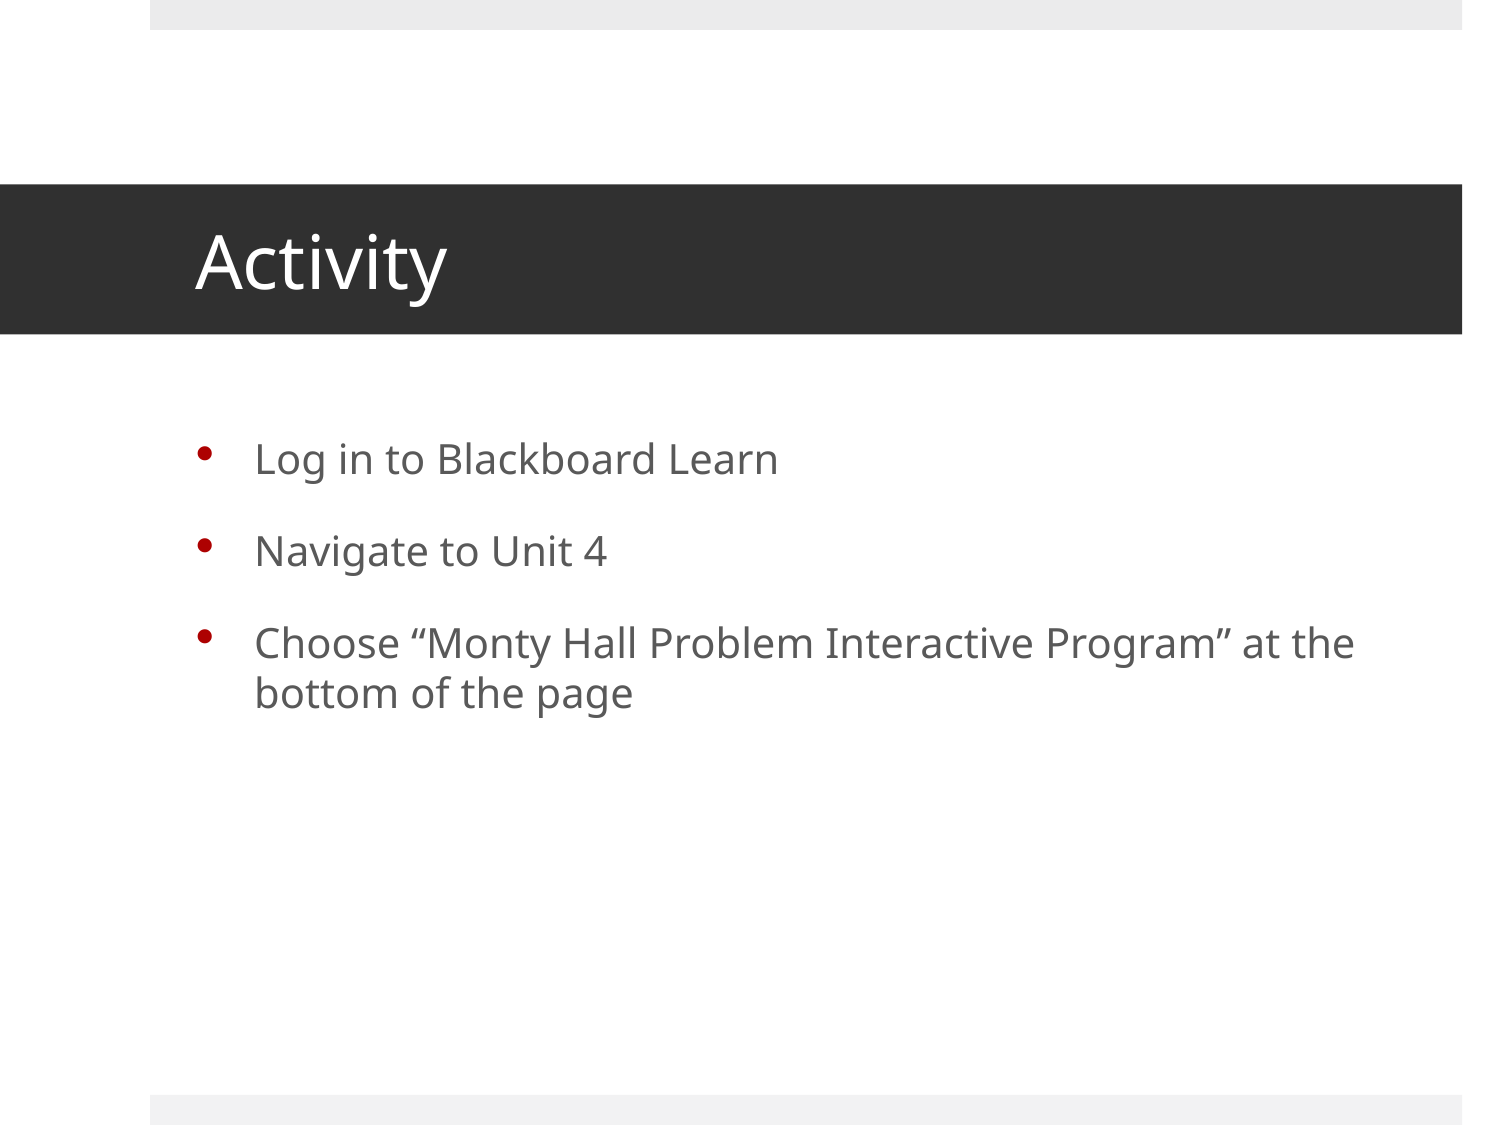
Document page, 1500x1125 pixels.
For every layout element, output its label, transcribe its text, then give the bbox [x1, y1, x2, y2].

list Log in to Blackboard Learn Navigate to Unit 4 Choose “Monty Hall Problem Interactive Program” at the bottom of the page [182, 425, 1432, 1028]
title Activity [0, 184, 1463, 335]
